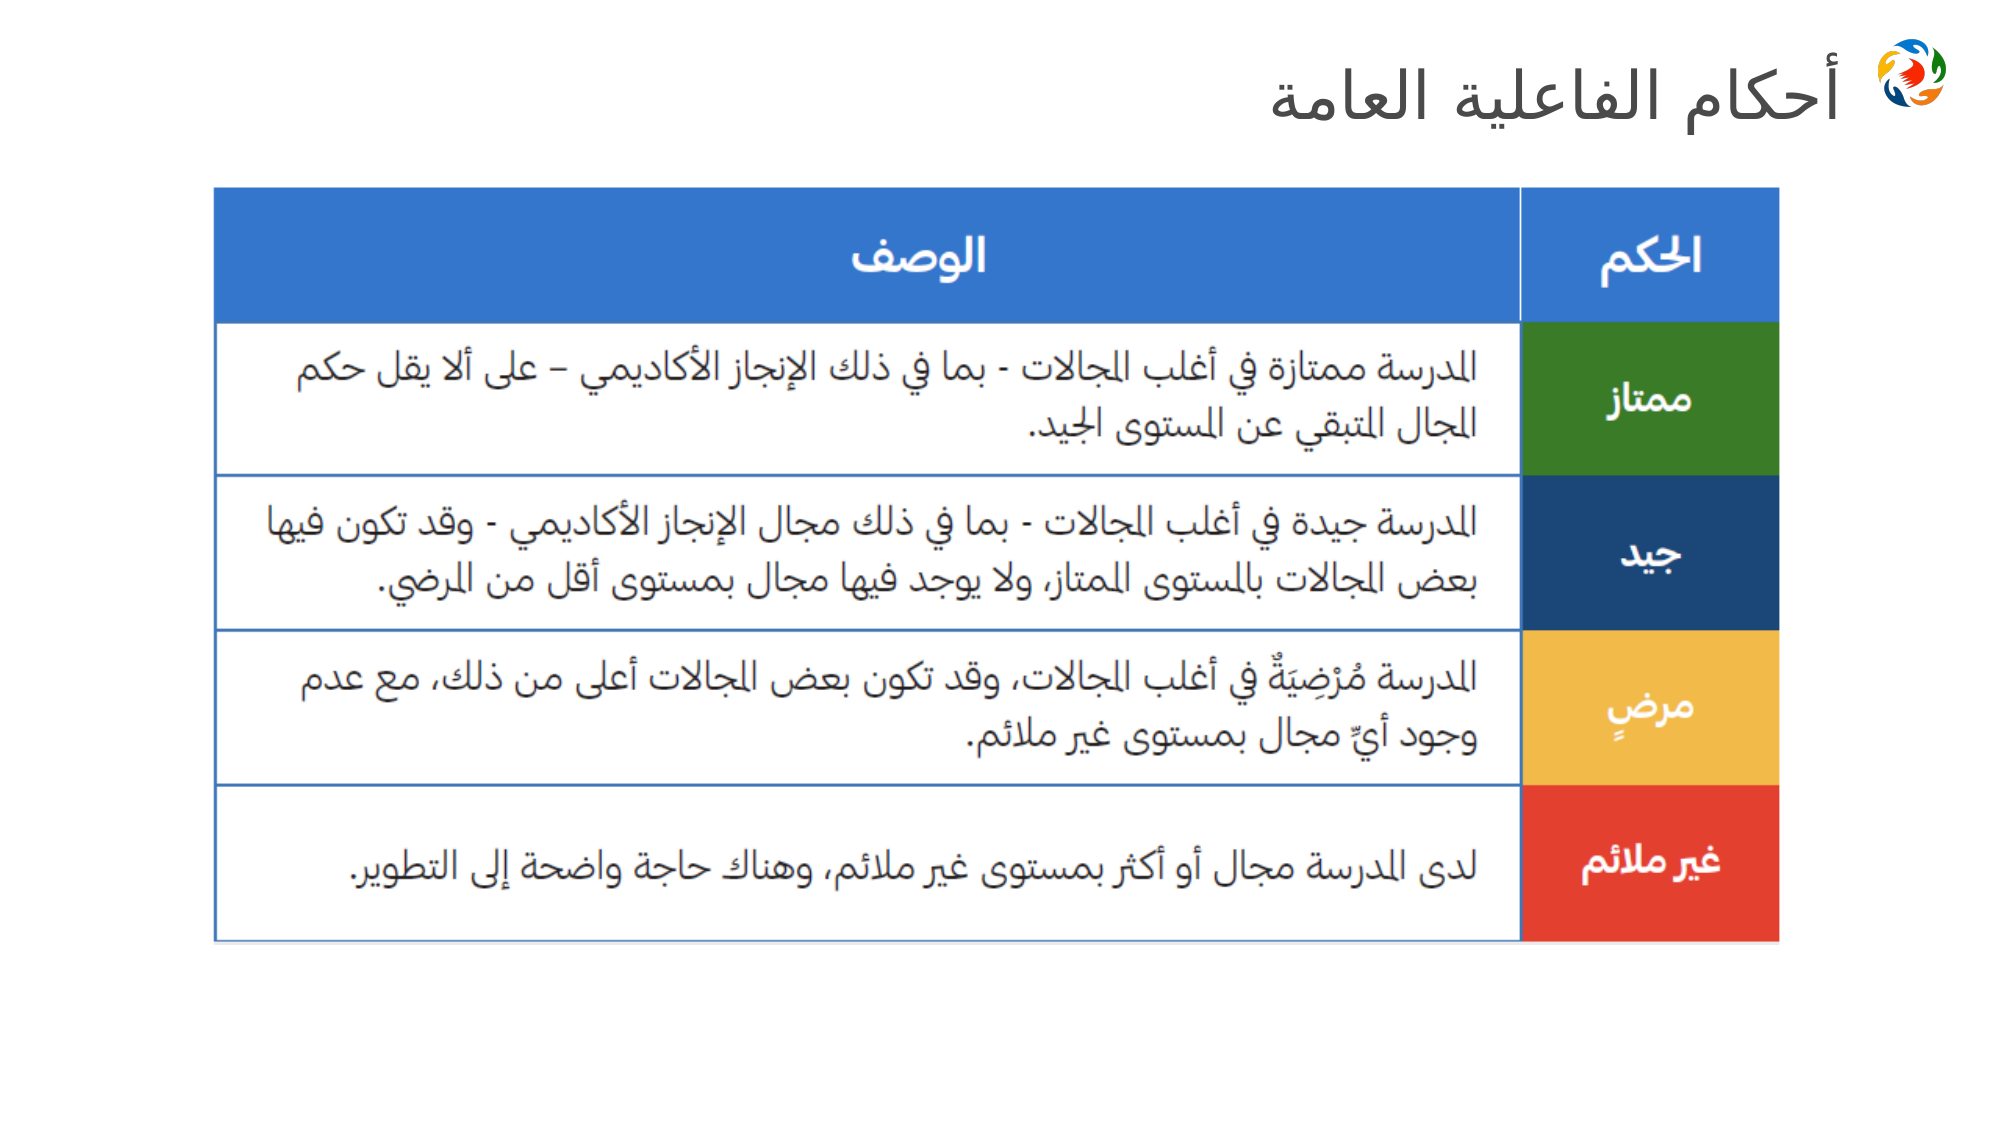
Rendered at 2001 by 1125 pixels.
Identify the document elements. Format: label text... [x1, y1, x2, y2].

title أحكام الفاعلية العامة [1150, 37, 1858, 160]
picture [1878, 39, 1946, 107]
picture [211, 179, 1789, 946]
